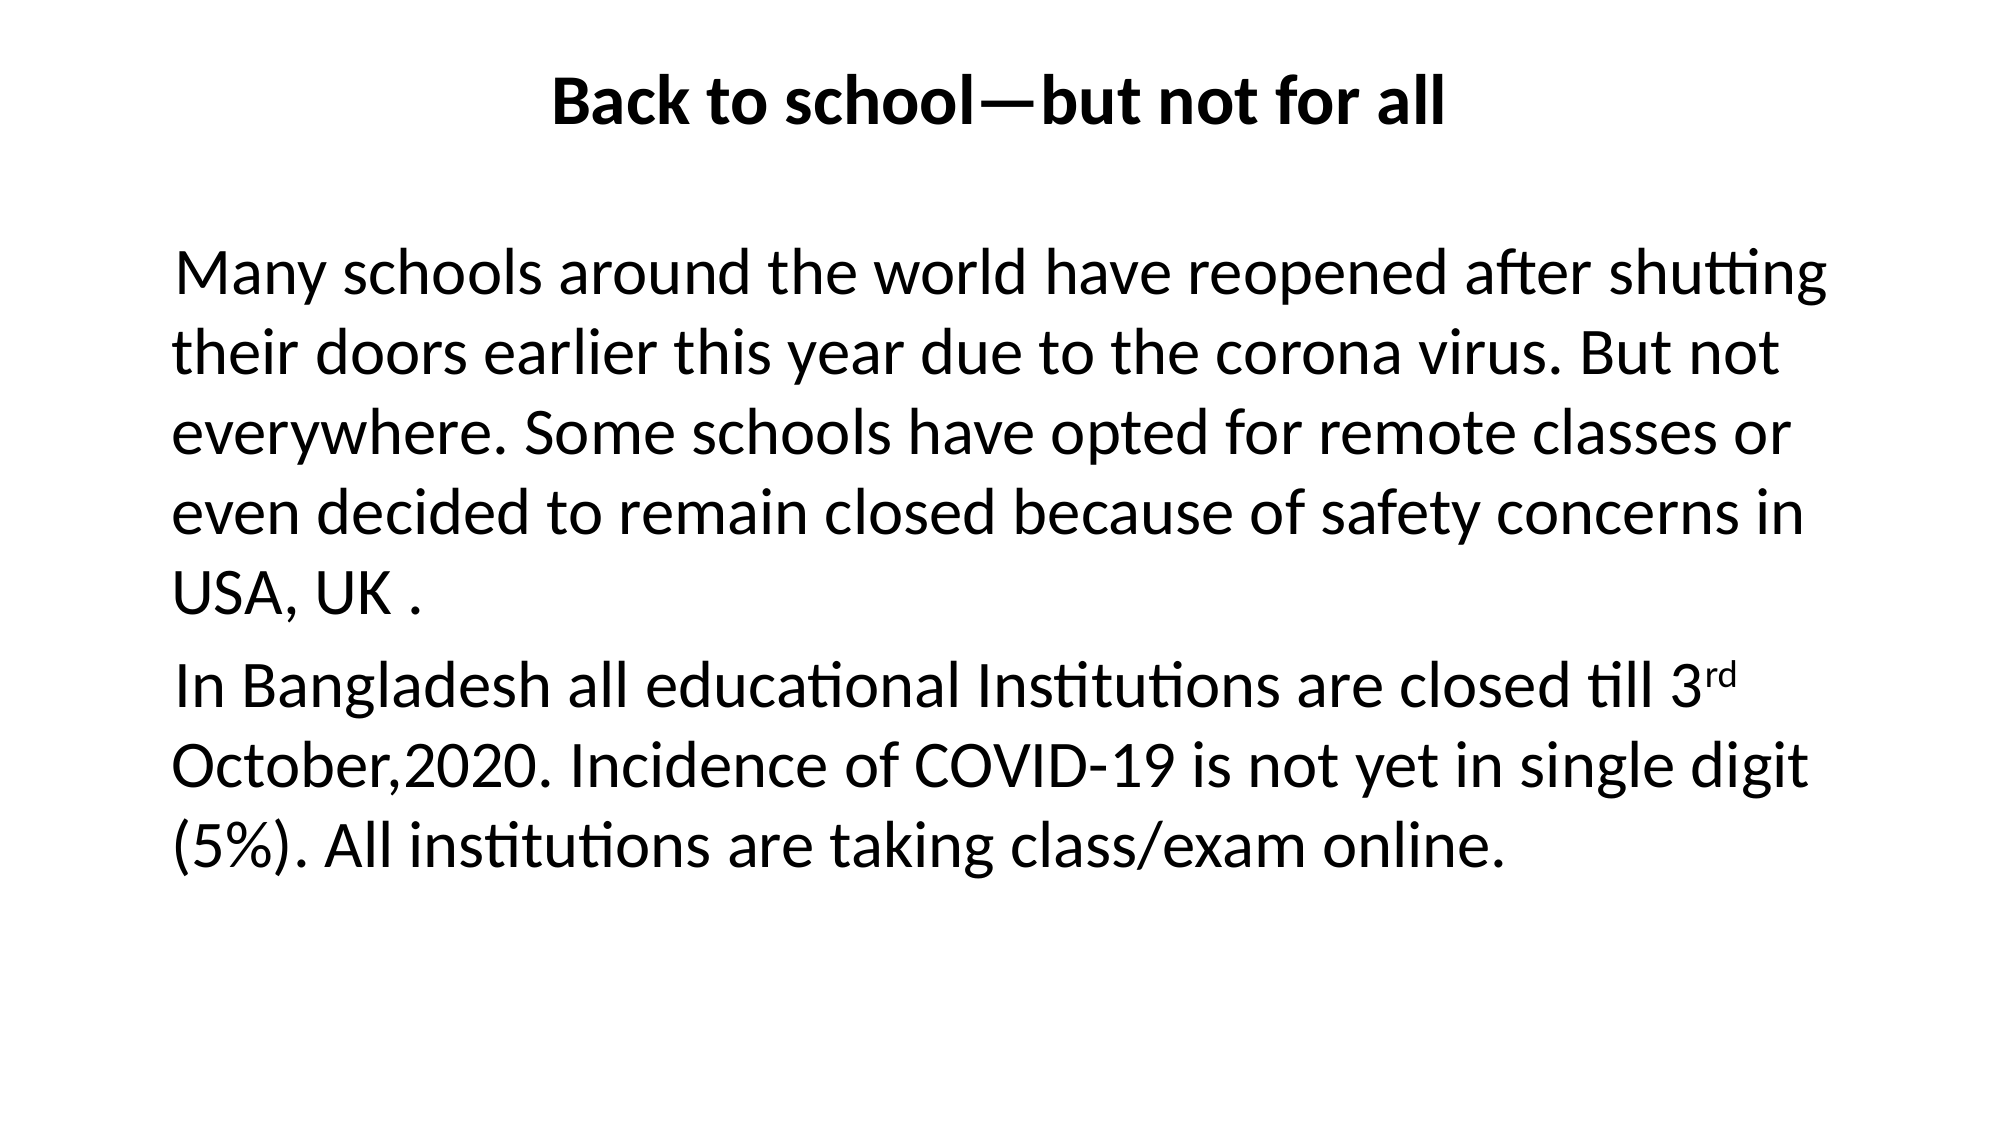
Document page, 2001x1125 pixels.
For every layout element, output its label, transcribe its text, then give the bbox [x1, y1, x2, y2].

list Many schools around the world have reopened after shutting their doors earlier this year due to the corona virus. But not everywhere. Some schools have opted for remote classes or even decided to remain closed because of safety concerns in USA, UK . In Bangladesh all educational Institutions are closed till 3rd October,2020. Incidence of COVID-19 is not yet in single digit (5%). All institutions are taking class/exam online. [99, 220, 1900, 1005]
title Back to school—but not for all [99, 45, 1900, 220]
